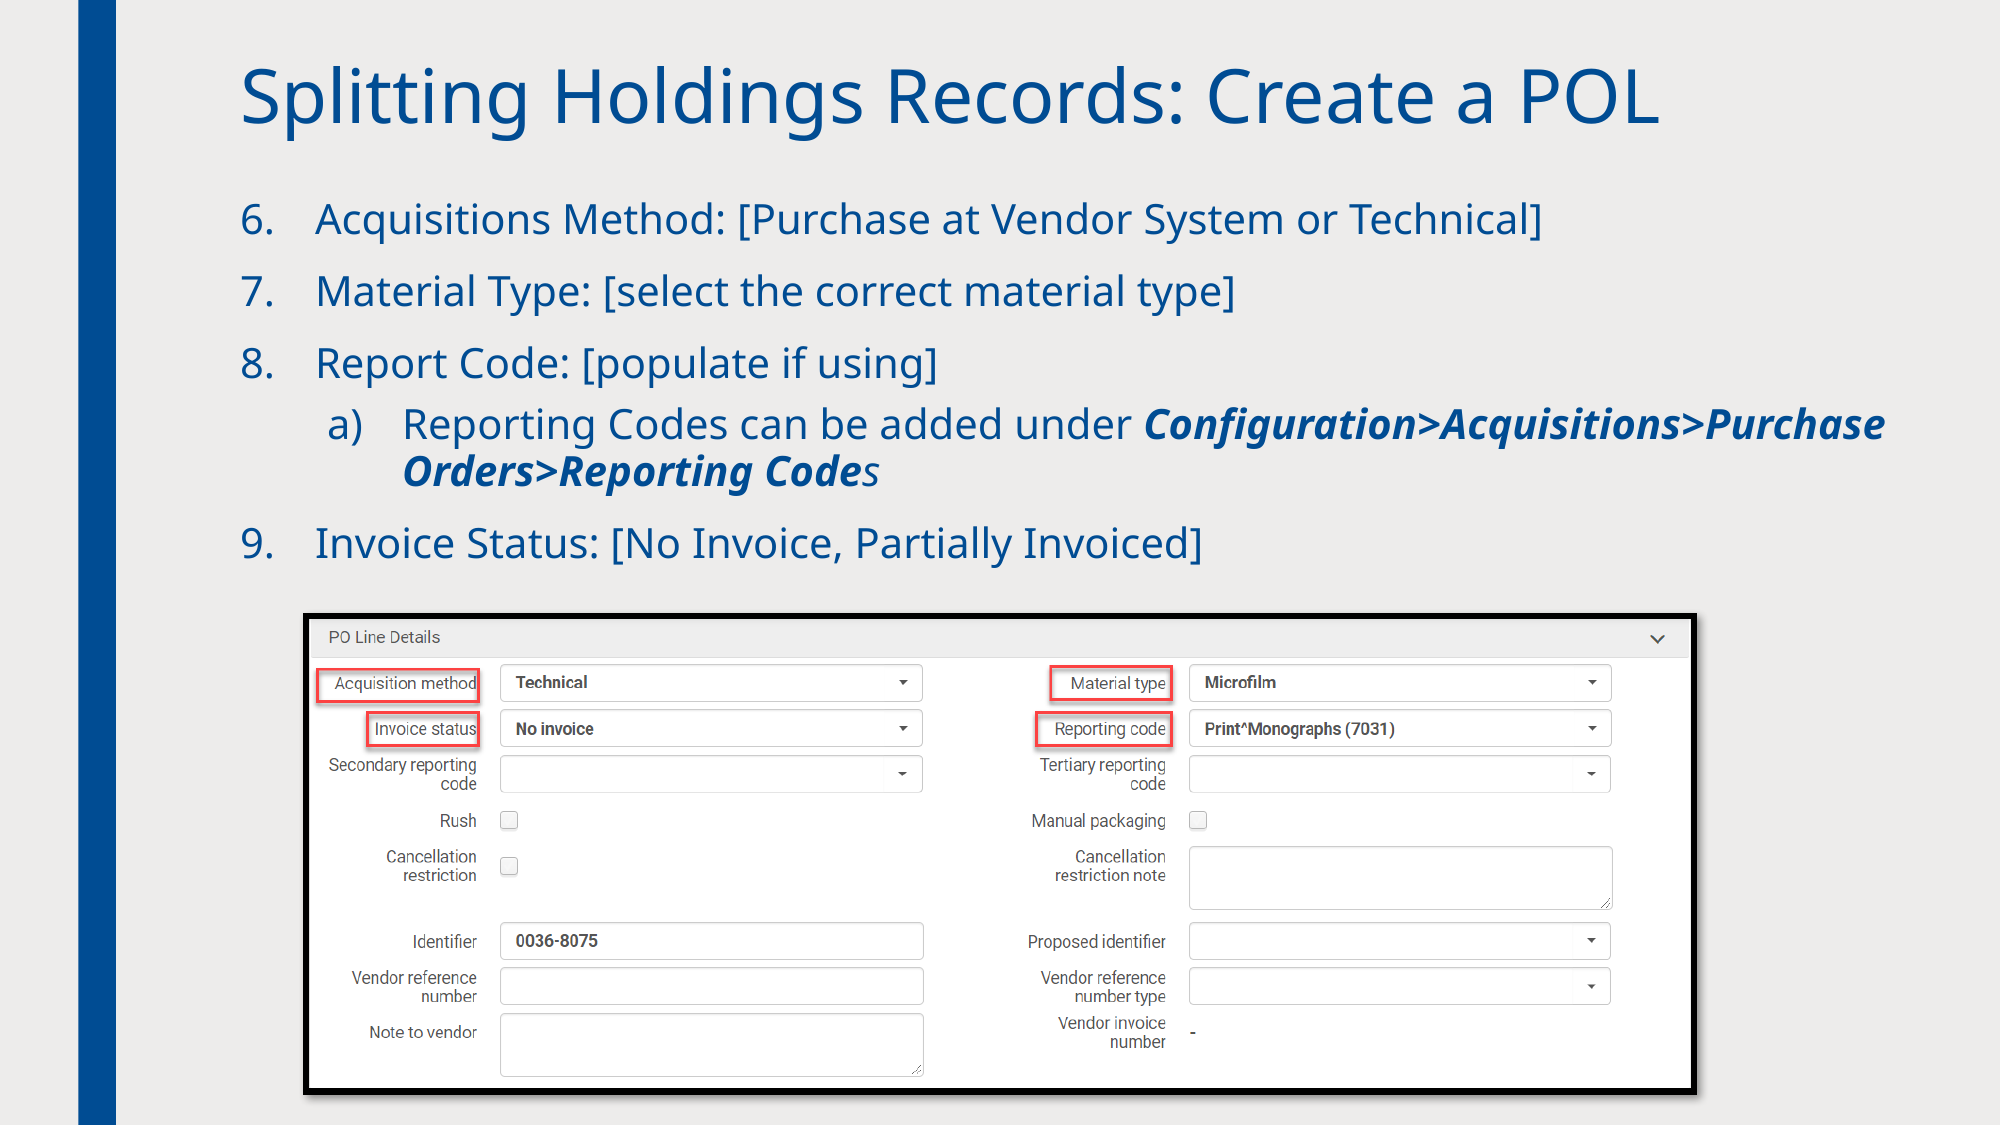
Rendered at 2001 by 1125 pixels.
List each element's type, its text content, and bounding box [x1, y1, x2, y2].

picture [309, 618, 1691, 1089]
title Splitting Holdings Records: Create a POL [225, 51, 1904, 163]
list Acquisitions Method: [Purchase at Vendor System or Technical] Material Type: [select the correct material type] Report Code: [populate if using] Reporting Codes can be added under Configuration>Acquisitions>Purchase Orders>Reporting Codes Invoice Status: [No Invoice, Partially Invoiced] [225, 189, 1904, 1074]
